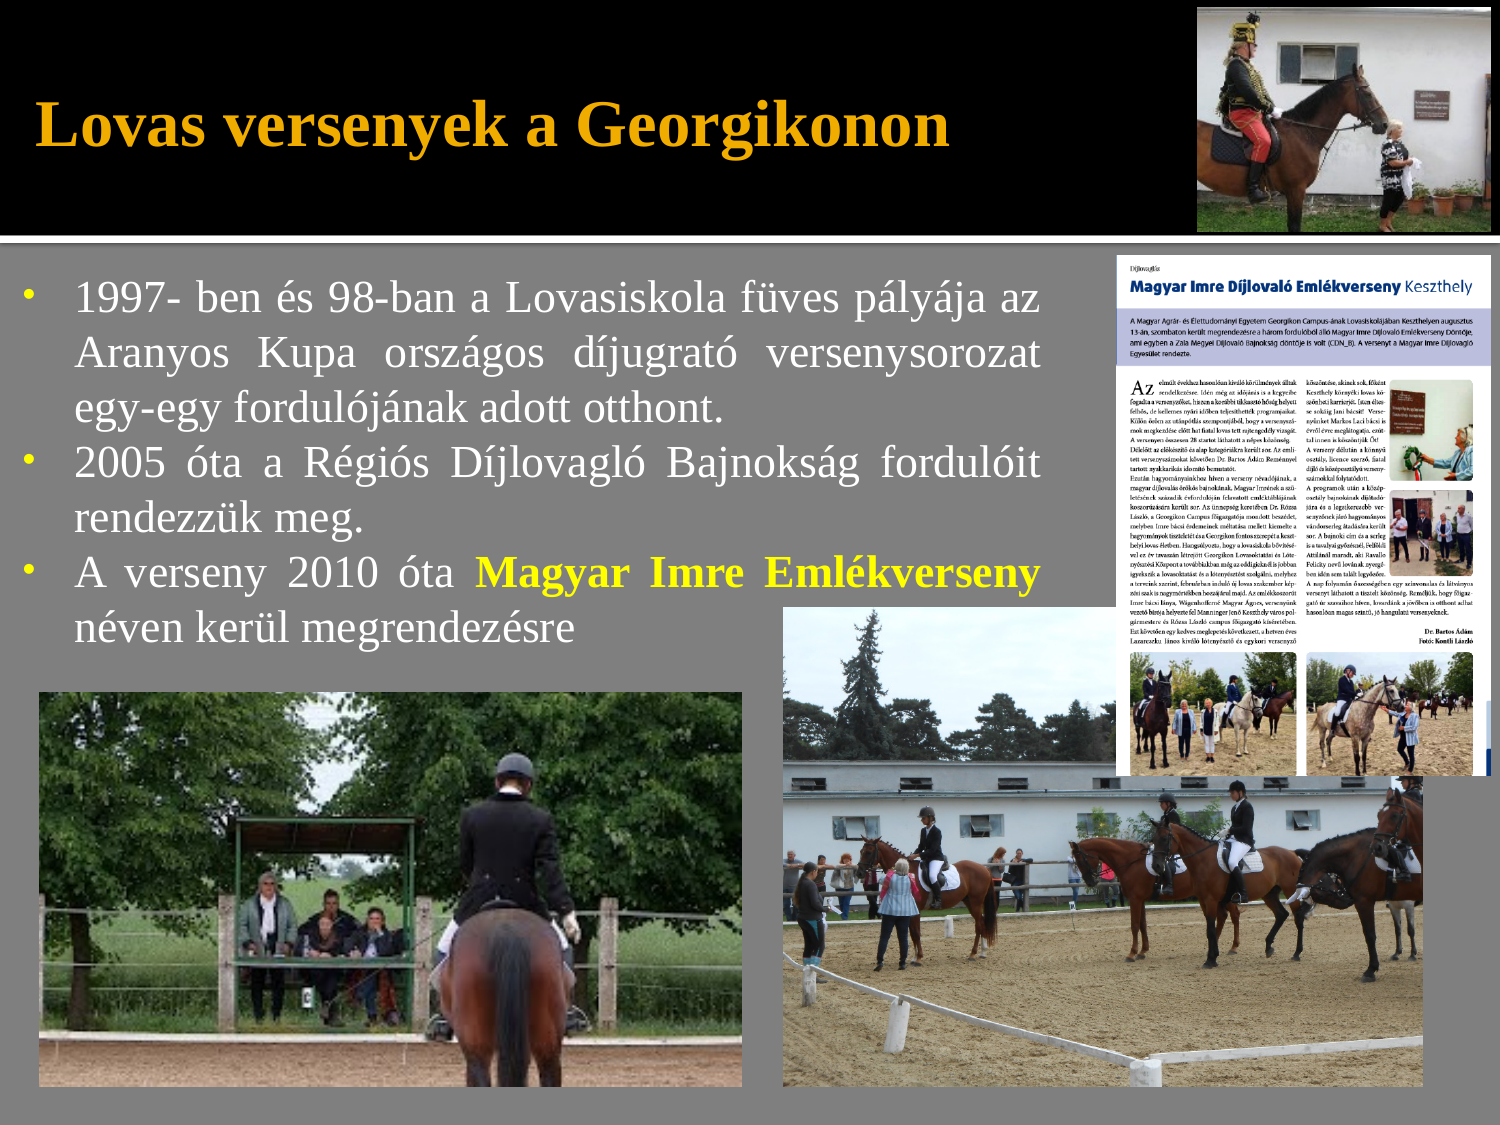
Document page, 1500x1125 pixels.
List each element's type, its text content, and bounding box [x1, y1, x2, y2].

picture [39, 692, 742, 1087]
title Lovas versenyek a Georgikonon [20, 17, 1191, 223]
picture [782, 255, 1491, 1088]
list 1997- ben és 98-ban a Lovasiskola füves pályája az Aranyos Kupa országos díjugrató versenysorozat egy-egy fordulójának adott otthont. 2005 óta a Régiós Díjlovagló Bajnokság fordulóit rendezzük meg. A verseny 2010 óta Magyar Imre Emlékverseny néven kerül megrendezésre [0, 196, 1058, 956]
picture [1197, 7, 1491, 232]
